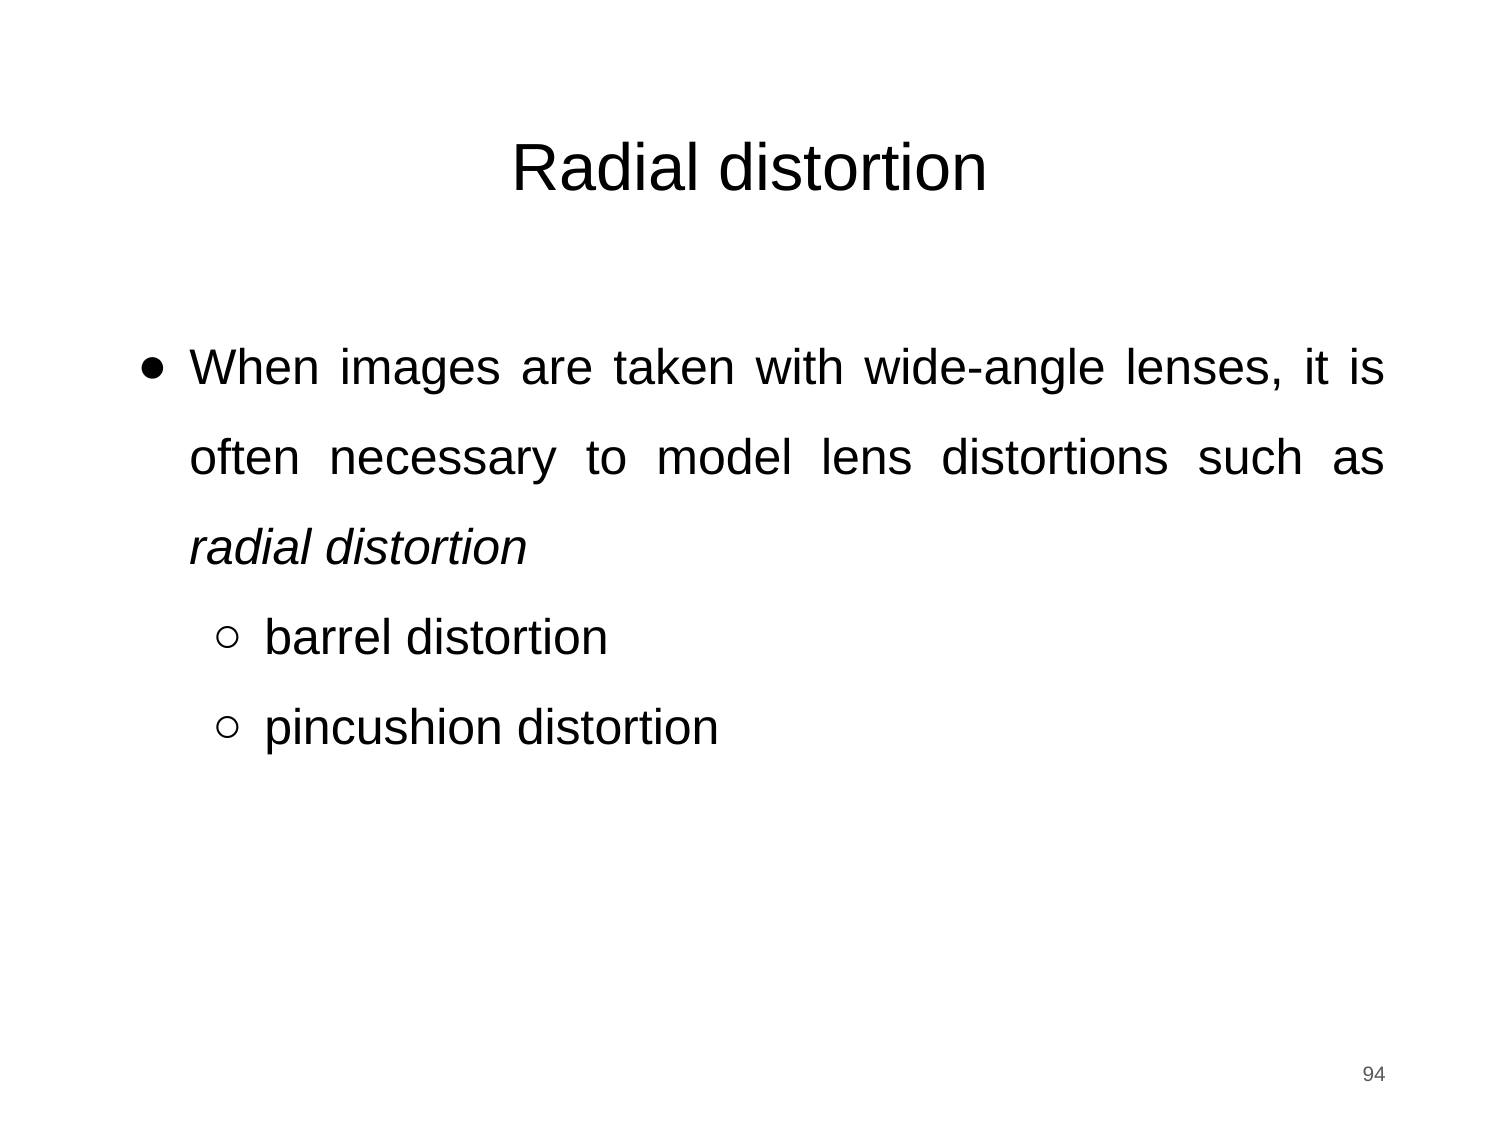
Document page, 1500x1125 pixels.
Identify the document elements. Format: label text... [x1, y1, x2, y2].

slide_number 94 [1059, 1042, 1397, 1103]
title Radial distortion [103, 59, 1397, 278]
list When images are taken with wide-angle lenses, it is often necessary to model lens distortions such as radial distortion barrel distortion pincushion distortion [103, 299, 1397, 1014]
